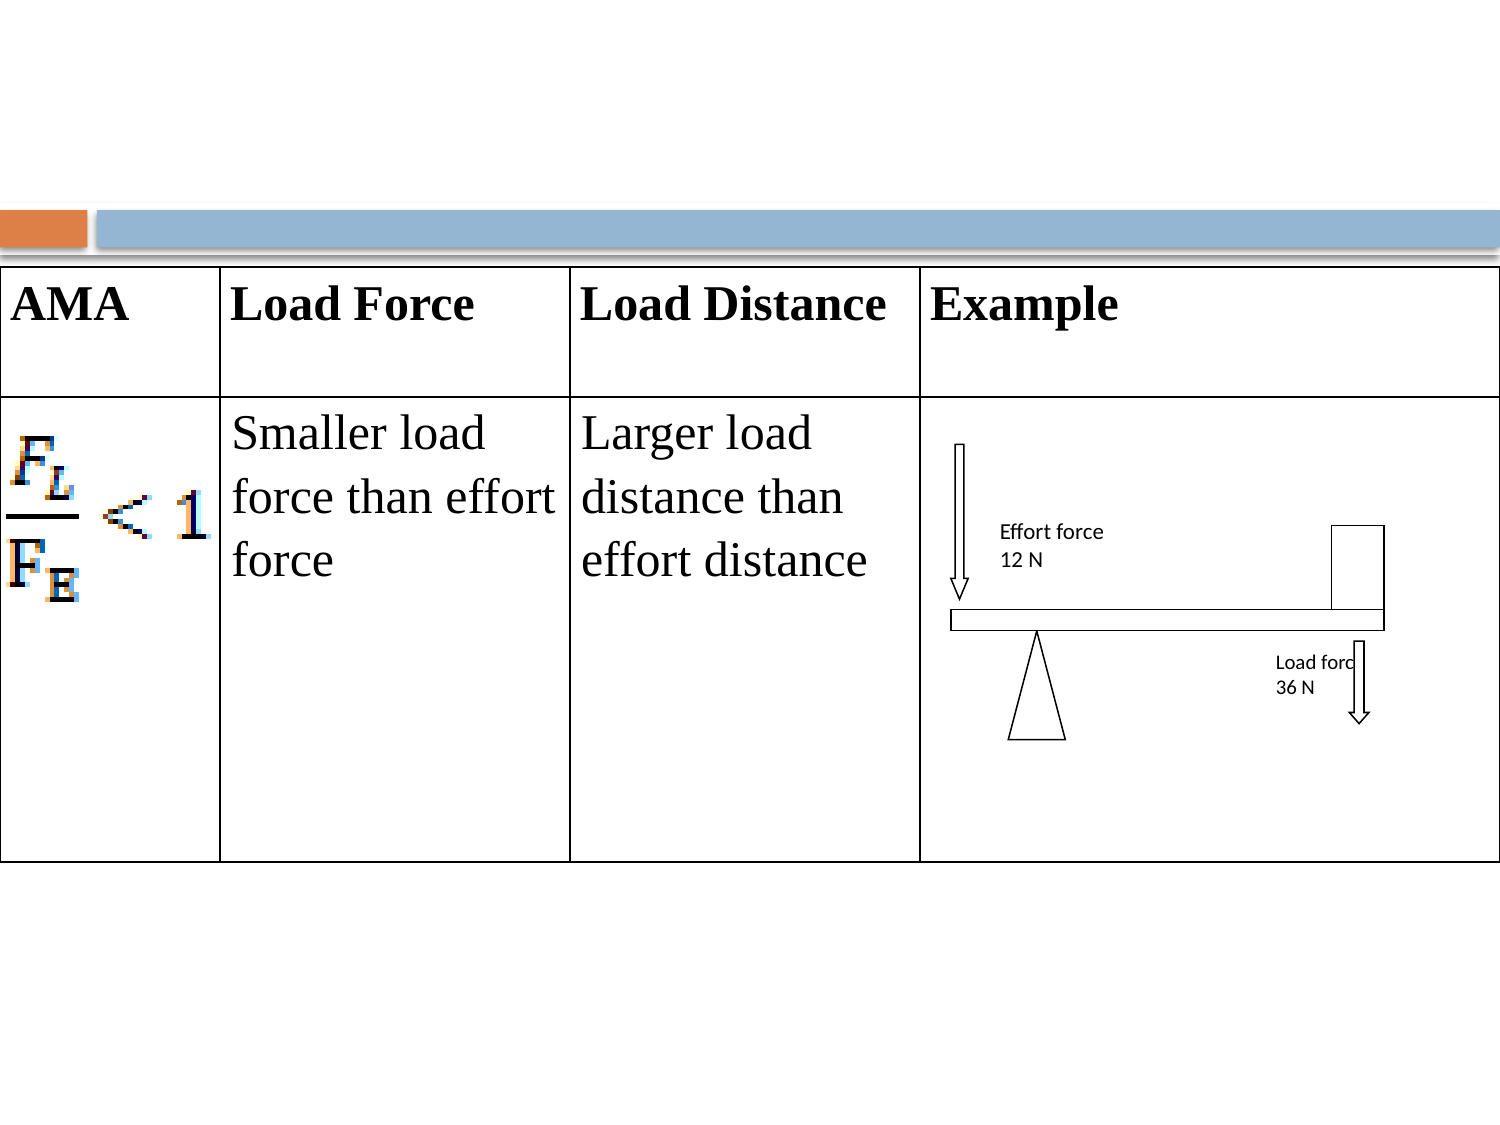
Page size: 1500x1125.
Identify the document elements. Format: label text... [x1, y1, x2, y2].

table_cell [1, 620, 219, 861]
table_header AMA [1, 268, 219, 396]
table_header Load Distance [571, 268, 919, 396]
table_cell Smaller load force than effort force [221, 398, 569, 861]
table_header Load Force [221, 268, 569, 396]
table_cell [921, 398, 1499, 861]
picture [6, 432, 231, 618]
table_cell [1, 398, 219, 436]
table_cell Larger load distance than effort distance [571, 398, 919, 861]
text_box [950, 444, 1424, 740]
table_header Example [921, 268, 1499, 396]
